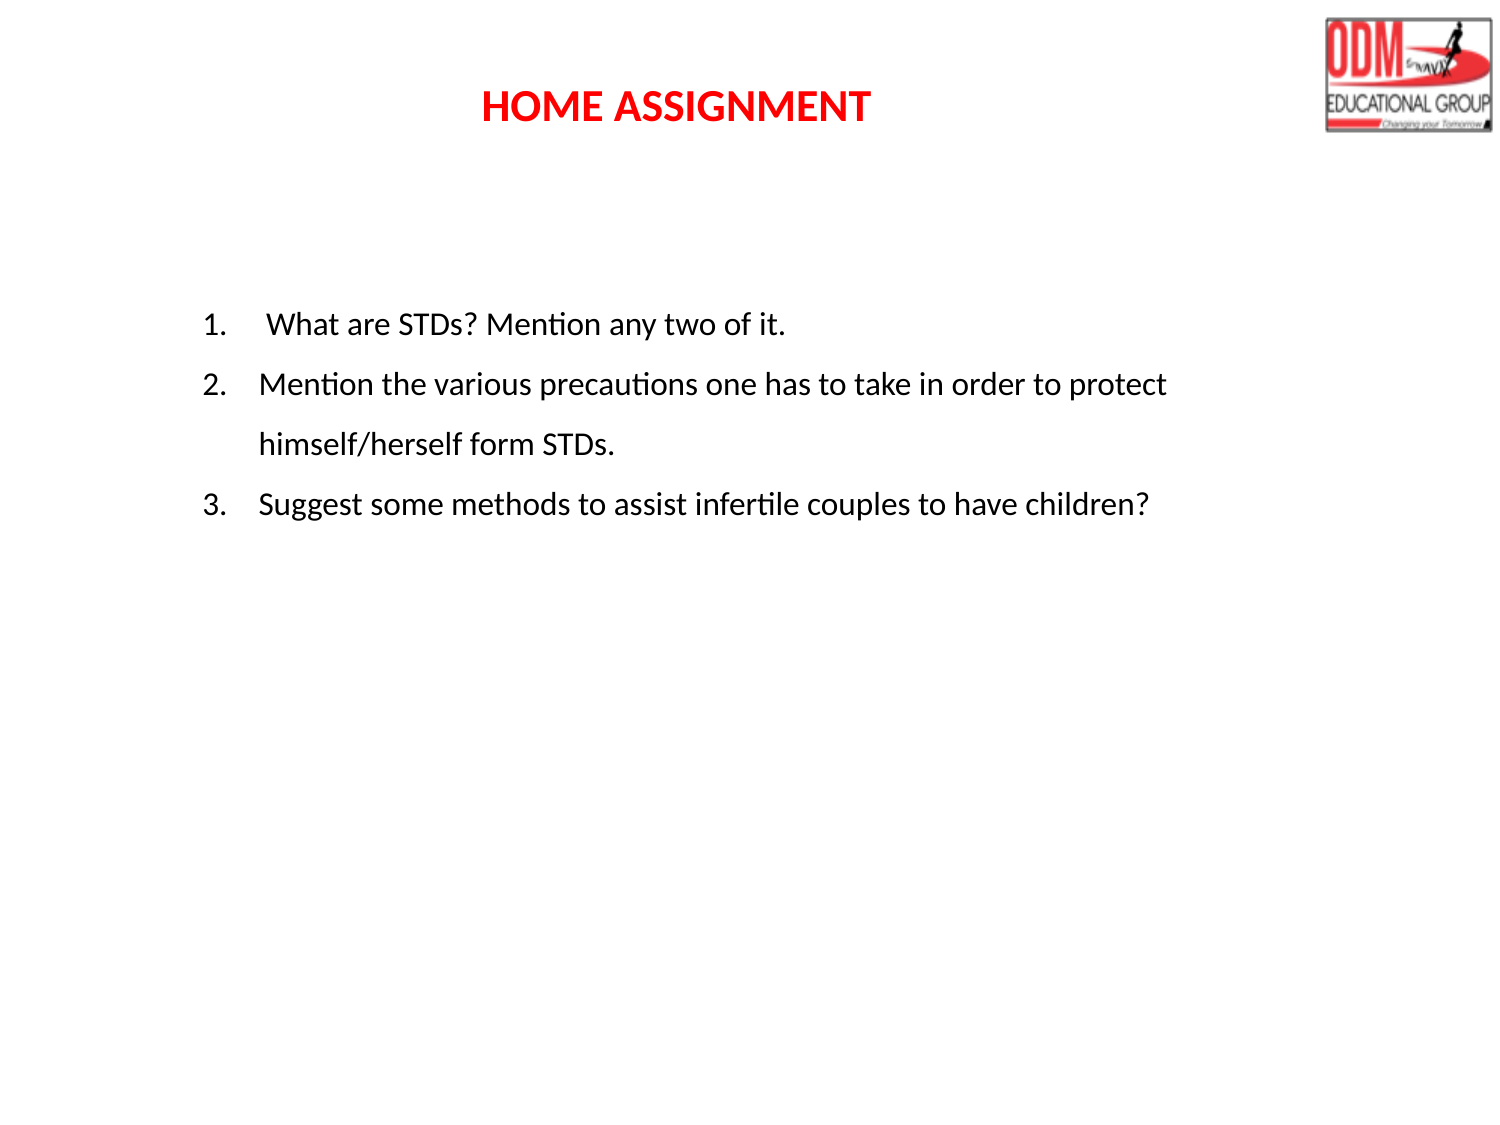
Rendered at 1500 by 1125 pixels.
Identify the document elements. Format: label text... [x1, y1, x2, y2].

picture [1323, 15, 1496, 137]
text_box HOME ASSIGNMENT [371, 67, 982, 162]
text_box What are STDs? Mention any two of it. Mention the various precautions one has to take in order to protect himself/herself form STDs. Suggest some methods to assist infertile couples to have children? [187, 274, 1261, 530]
